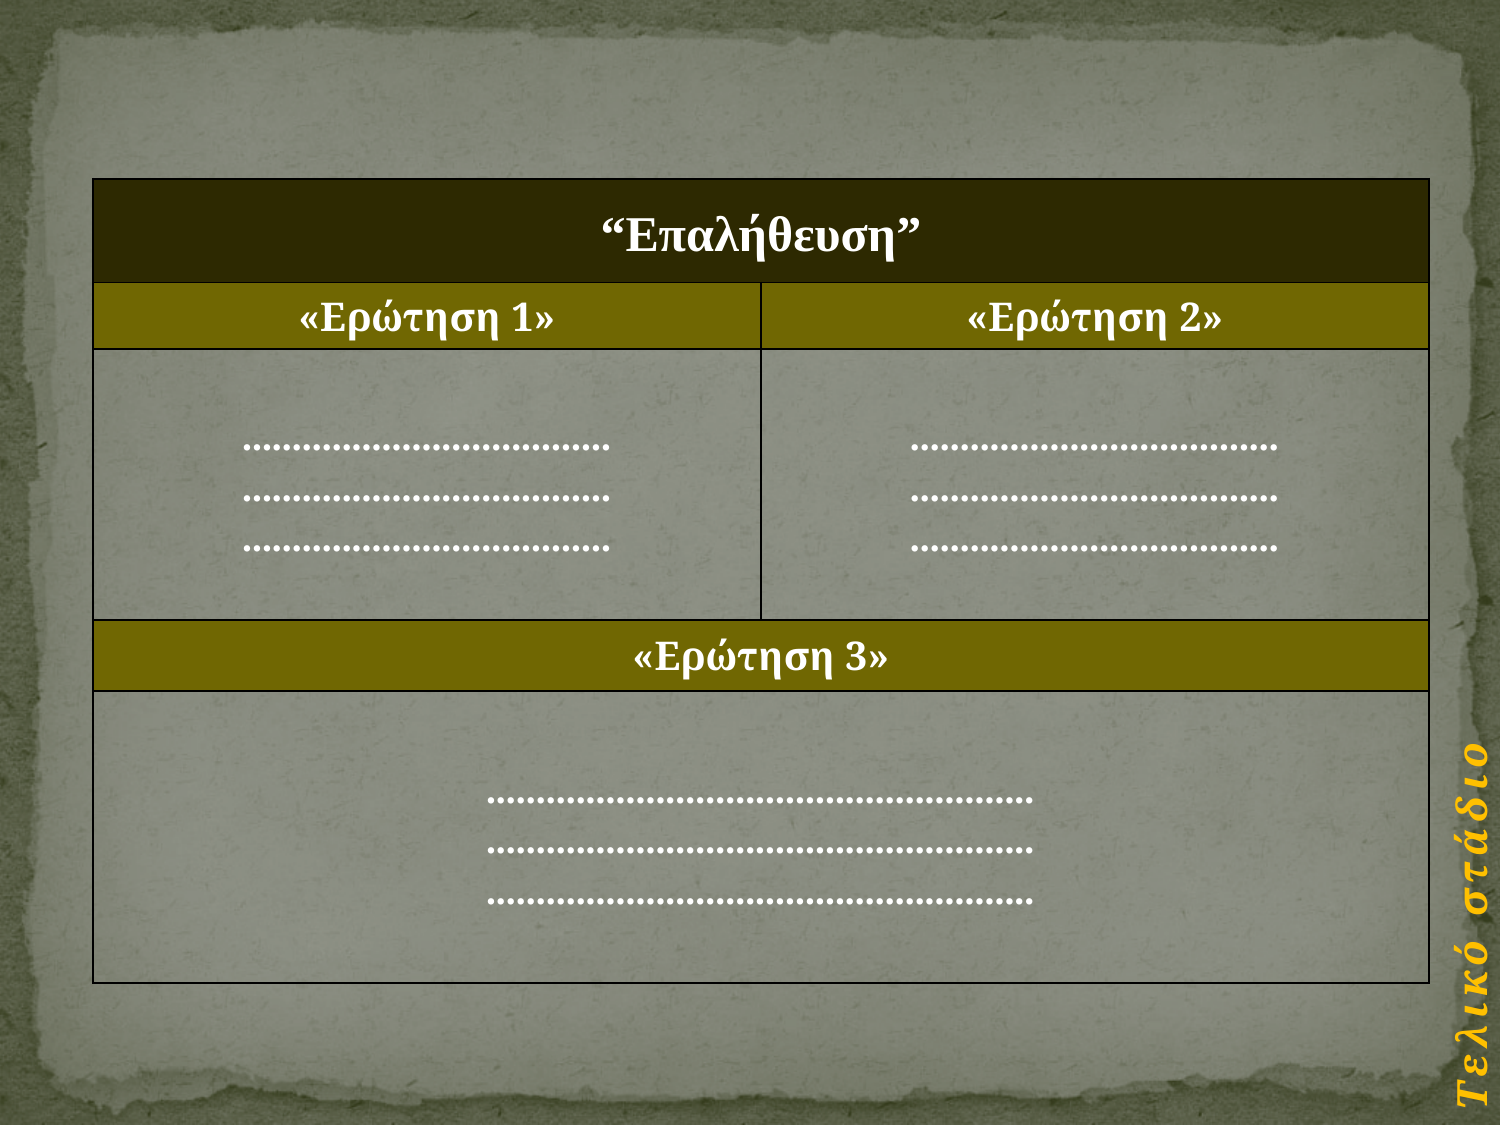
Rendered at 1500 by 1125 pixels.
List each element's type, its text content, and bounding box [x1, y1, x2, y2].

text_box Τελικό στάδιο [1437, 349, 1500, 1125]
table_cell «Ερώτηση 2» [762, 283, 1428, 348]
table_cell ....................................................... ....................................................... ....................................................... [94, 692, 1428, 982]
table_cell «Ερώτηση 3» [94, 621, 1428, 690]
table_cell ..................................... ..................................... ..................................... [762, 350, 1428, 619]
table_cell ..................................... ..................................... ..................................... [94, 350, 760, 619]
table_cell «Ερώτηση 1» [94, 283, 760, 348]
table_header “Επαλήθευση” [94, 180, 1428, 282]
